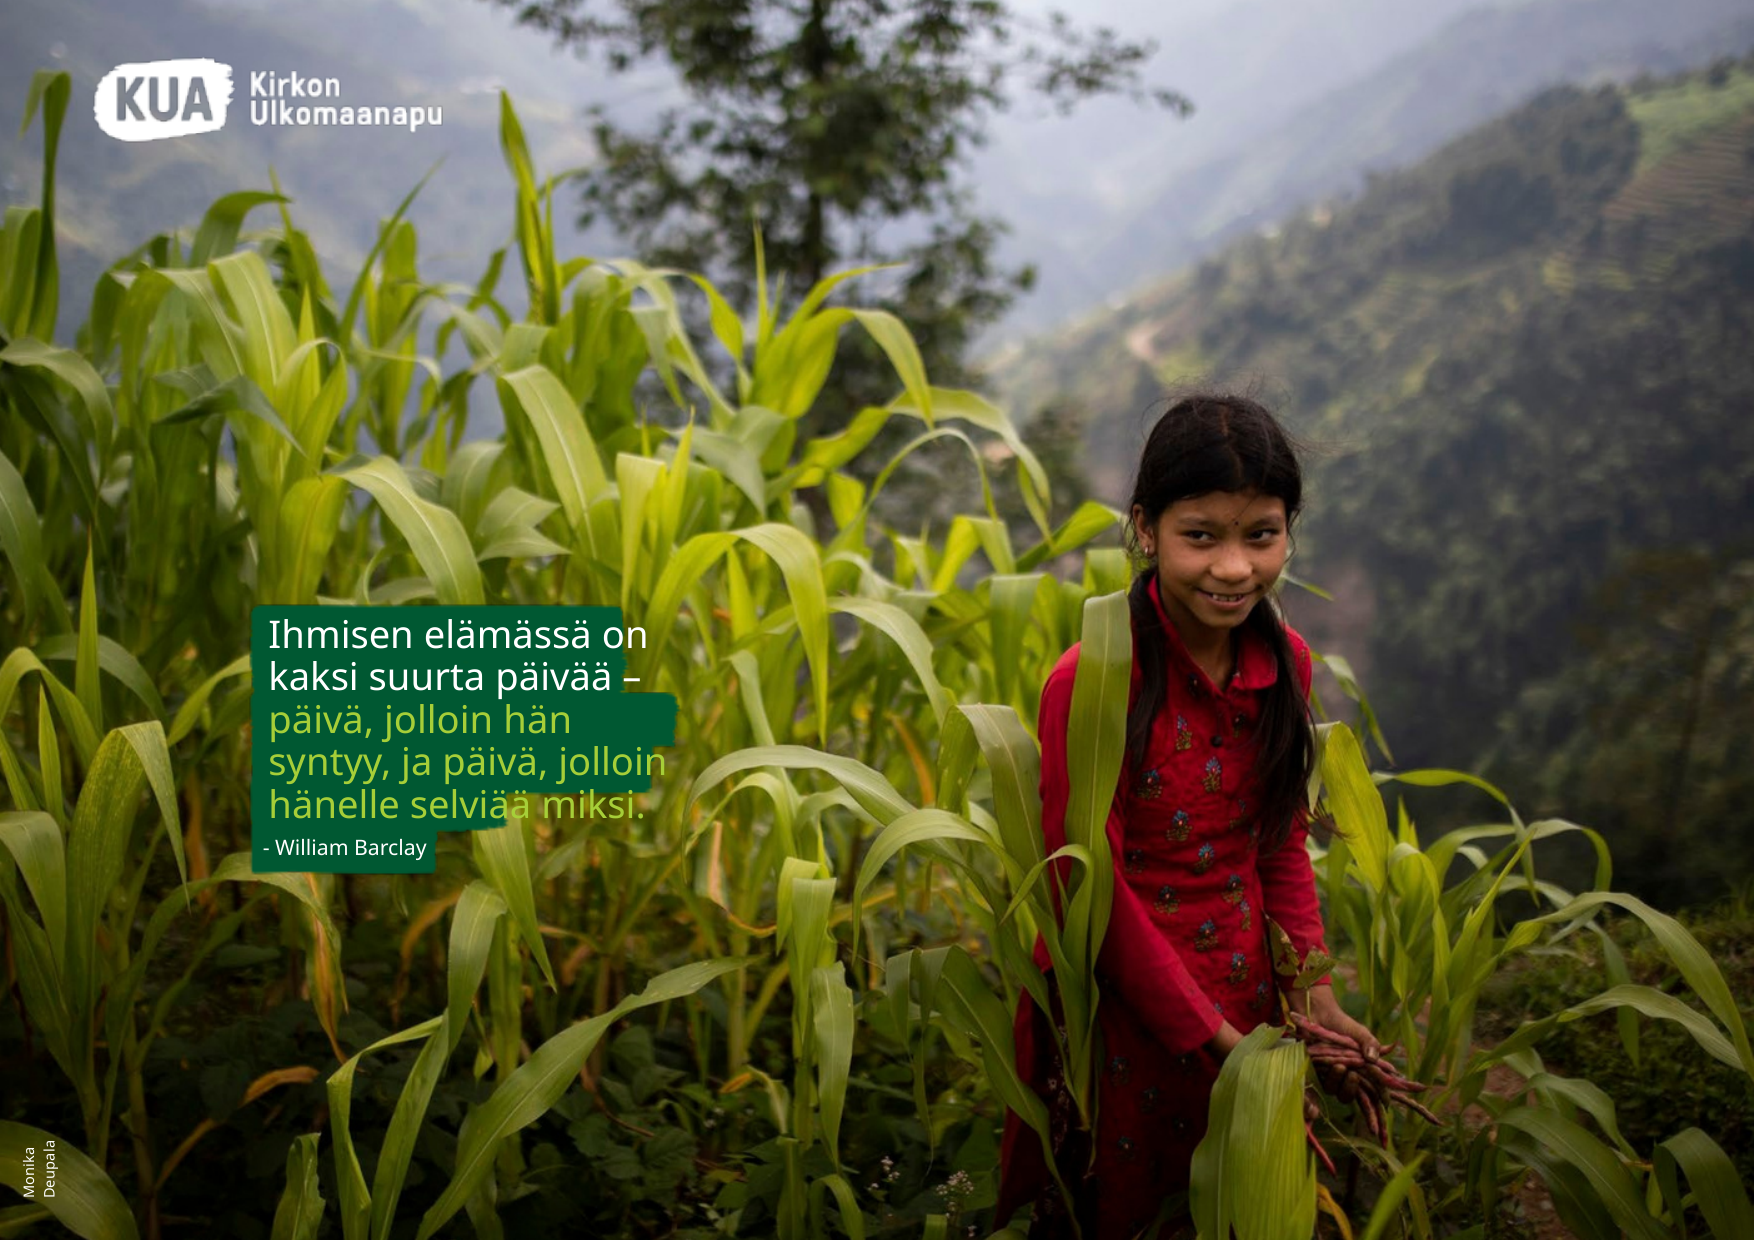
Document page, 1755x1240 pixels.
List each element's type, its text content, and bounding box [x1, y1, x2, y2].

text_box Monika Deupala [16, 1106, 58, 1199]
text_box Ihmisen elämässä on kaksi suurta päivää – päivä, jolloin hän syntyy, ja päivä, jolloin hänelle selviää miksi. [268, 613, 673, 827]
text_box [83, 48, 453, 153]
text_box - William Barclay [262, 829, 440, 860]
text_box [240, 595, 690, 885]
text_box [0, 0, 1754, 1240]
